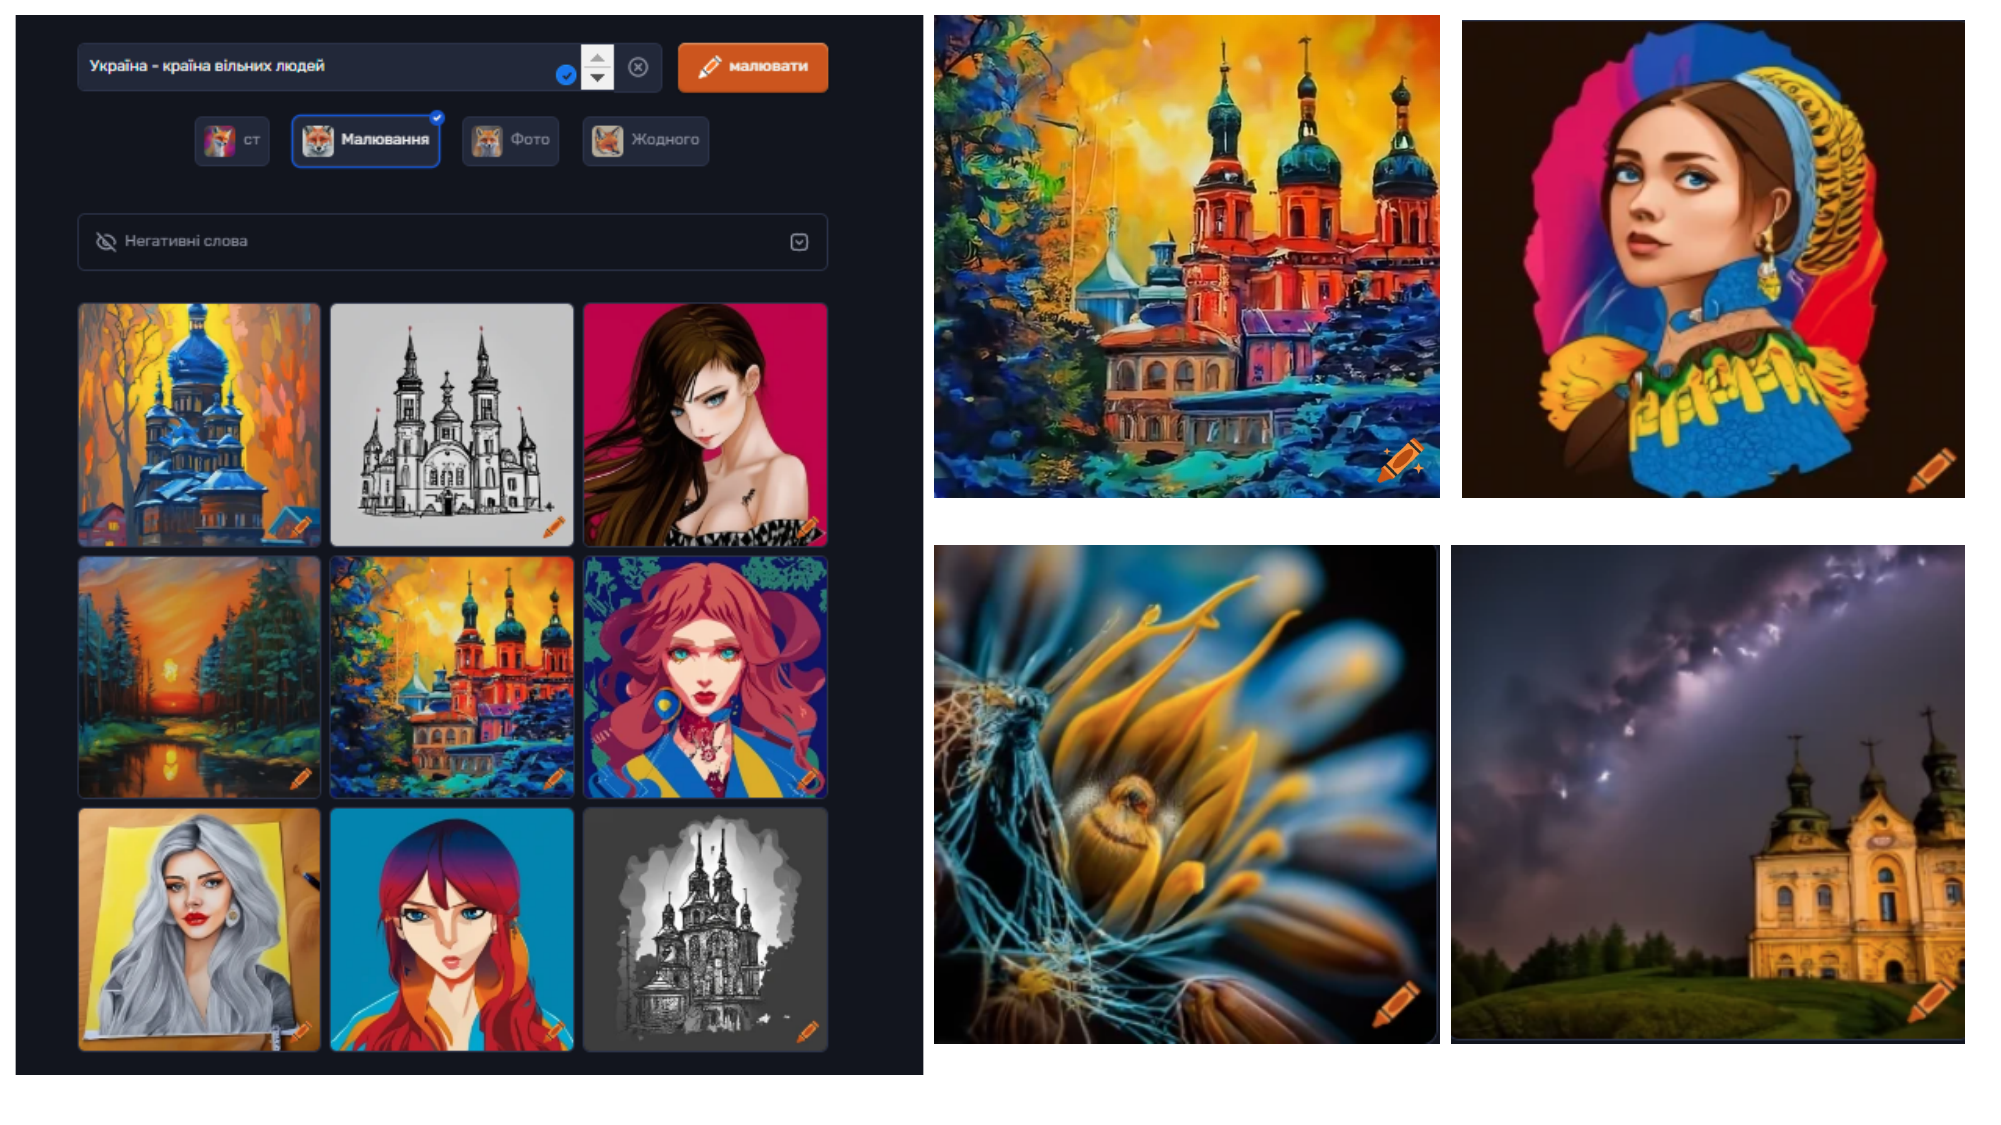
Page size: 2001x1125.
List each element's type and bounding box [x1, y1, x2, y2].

picture [15, 15, 924, 1075]
picture [934, 545, 1440, 1044]
picture [1451, 545, 1965, 1044]
picture [934, 15, 1440, 498]
picture [1462, 20, 1965, 498]
